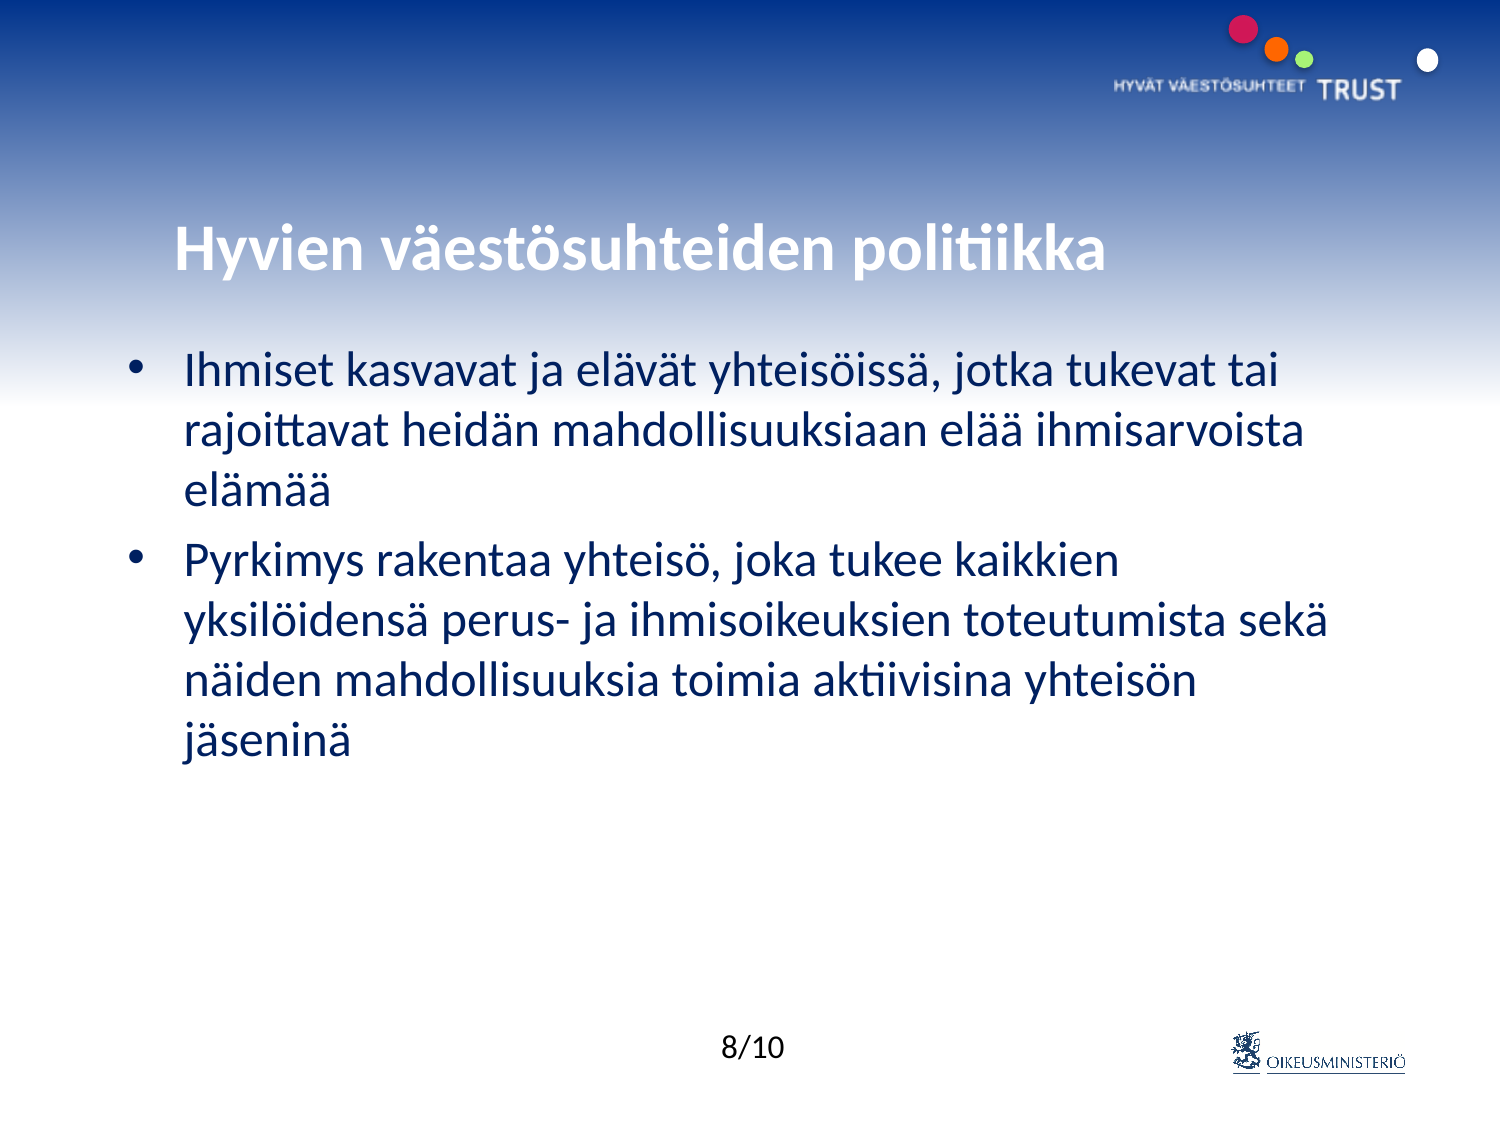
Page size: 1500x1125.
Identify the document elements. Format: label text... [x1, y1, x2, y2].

slide_number 8 [577, 1014, 928, 1075]
picture [1231, 1031, 1405, 1074]
list Ihmiset kasvavat ja elävät yhteisöissä, jotka tukevat tai rajoittavat heidän mahdollisuuksiaan elää ihmisarvoista elämää Pyrkimys rakentaa yhteisö, joka tukee kaikkien yksilöidensä perus- ja ihmisoikeuksien toteutumista sekä näiden mahdollisuuksia toimia aktiivisina yhteisön jäseninä [112, 328, 1388, 857]
text_box Hyvien väestösuhteiden politiikka [159, 196, 1317, 336]
picture [1114, 75, 1457, 118]
